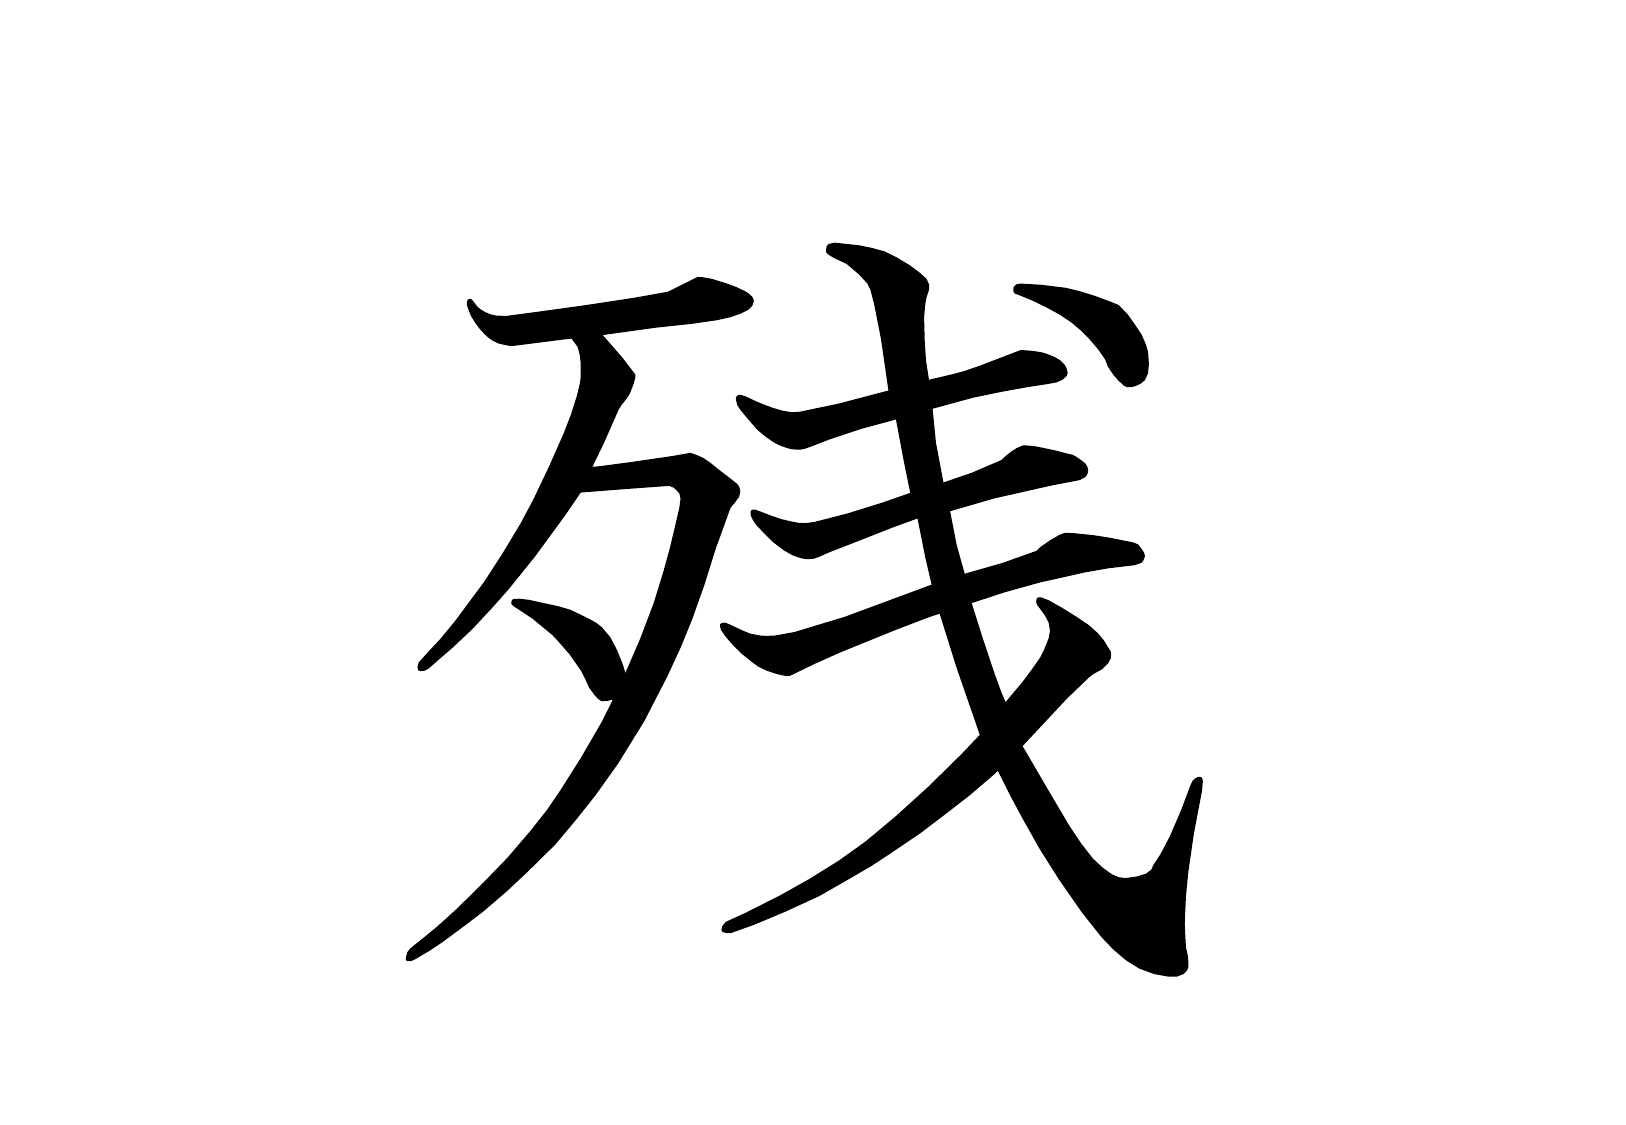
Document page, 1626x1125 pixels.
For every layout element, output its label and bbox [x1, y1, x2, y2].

text_box [405, 242, 1203, 977]
